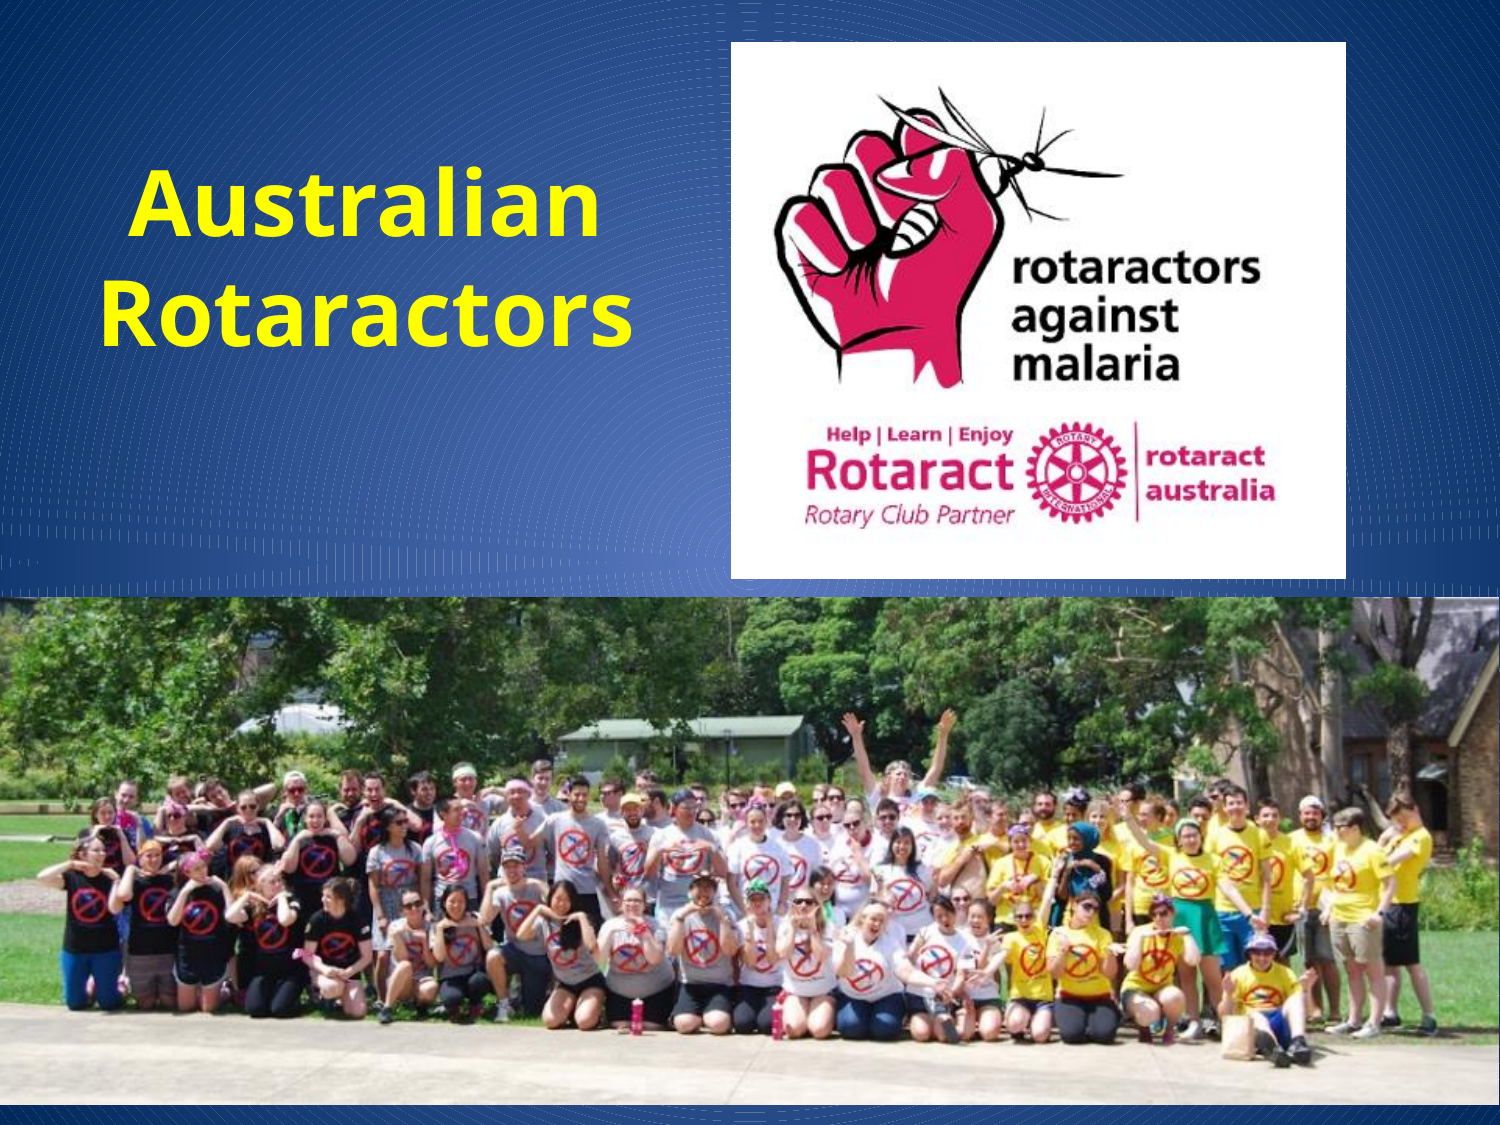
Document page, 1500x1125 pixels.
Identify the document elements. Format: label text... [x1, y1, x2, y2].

title Australian Rotaractors [0, 160, 720, 349]
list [726, 42, 1346, 579]
picture [0, 597, 1499, 1105]
